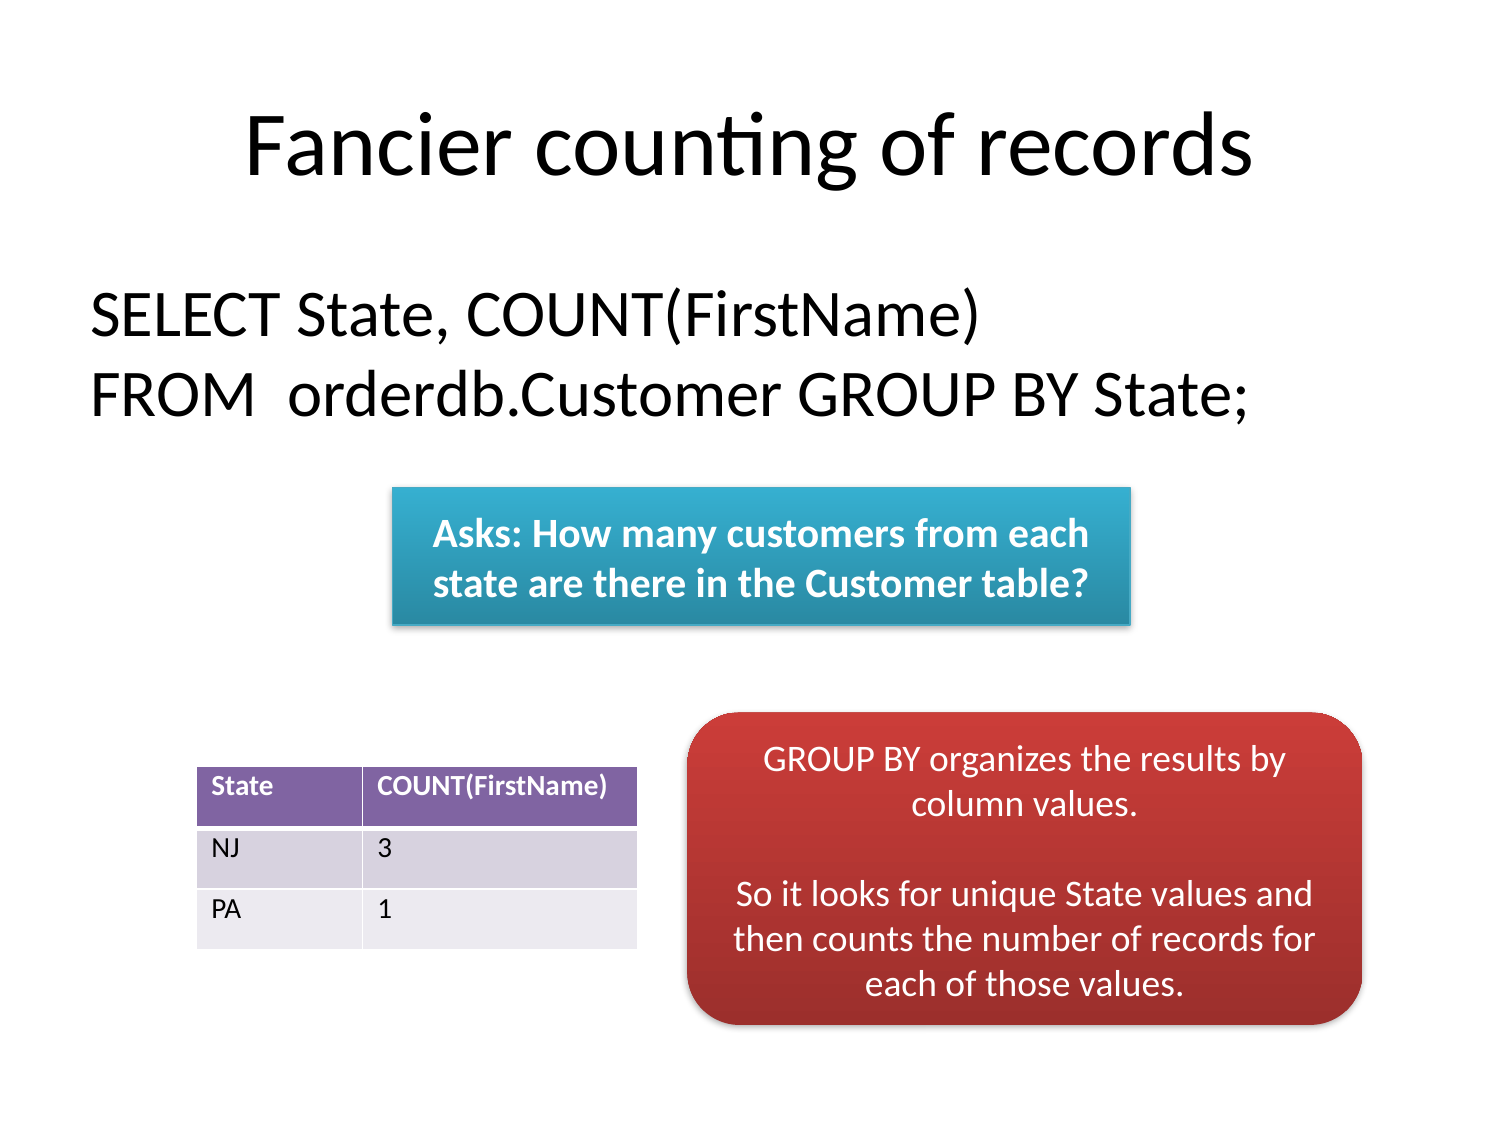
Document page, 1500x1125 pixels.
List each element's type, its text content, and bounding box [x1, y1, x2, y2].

table_header State [197, 767, 362, 826]
table_cell 1 [363, 890, 637, 949]
table_cell PA [197, 890, 362, 949]
table_cell 3 [363, 831, 637, 888]
title Fancier counting of records [75, 45, 1425, 233]
text_box GROUP BY organizes the results by column values. So it looks for unique State values and then counts the number of records for each of those values. [687, 712, 1363, 1025]
table_header COUNT(FirstName) [363, 767, 637, 826]
list SELECT State, COUNT(FirstName) FROM orderdb.Customer GROUP BY State; [75, 262, 1425, 1005]
table_cell NJ [197, 831, 362, 888]
text_box Asks: How many customers from each state are there in the Customer table? [392, 487, 1131, 626]
